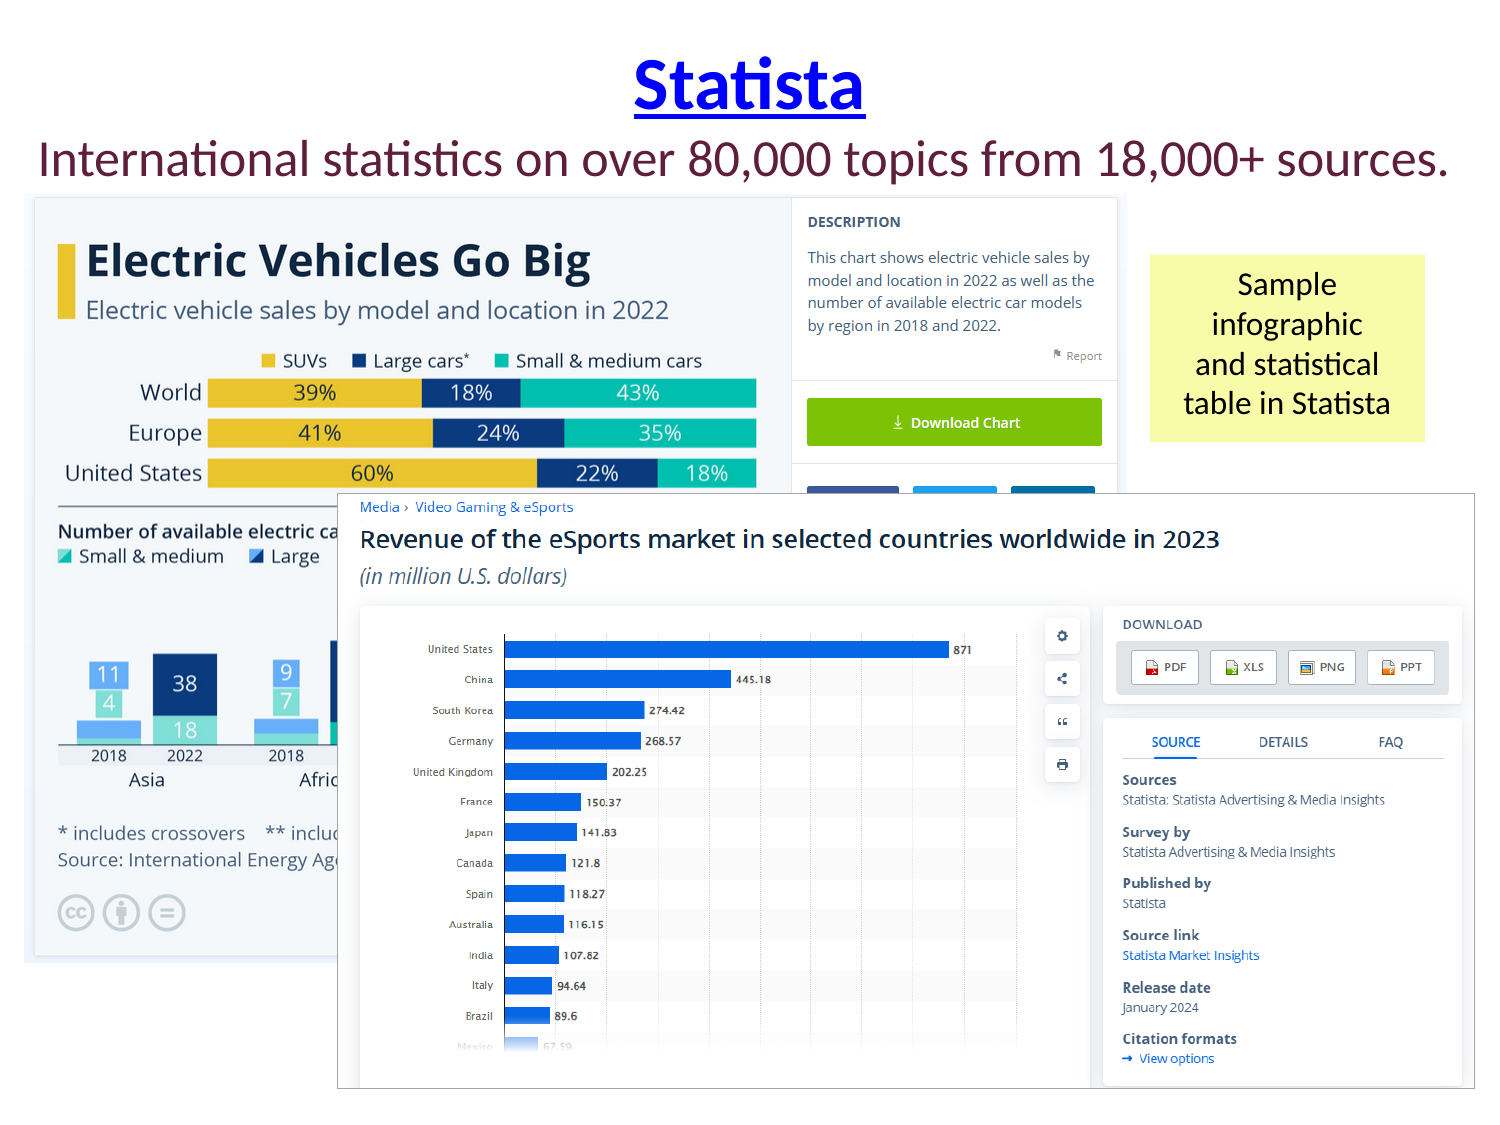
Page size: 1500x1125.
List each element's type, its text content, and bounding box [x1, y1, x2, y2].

text_box Sample infographic and statistical table in Statista [1149, 254, 1425, 443]
picture [24, 194, 1476, 1089]
title Statista International statistics on over 80,000 topics from 18,000+ sources. [0, 34, 1500, 188]
